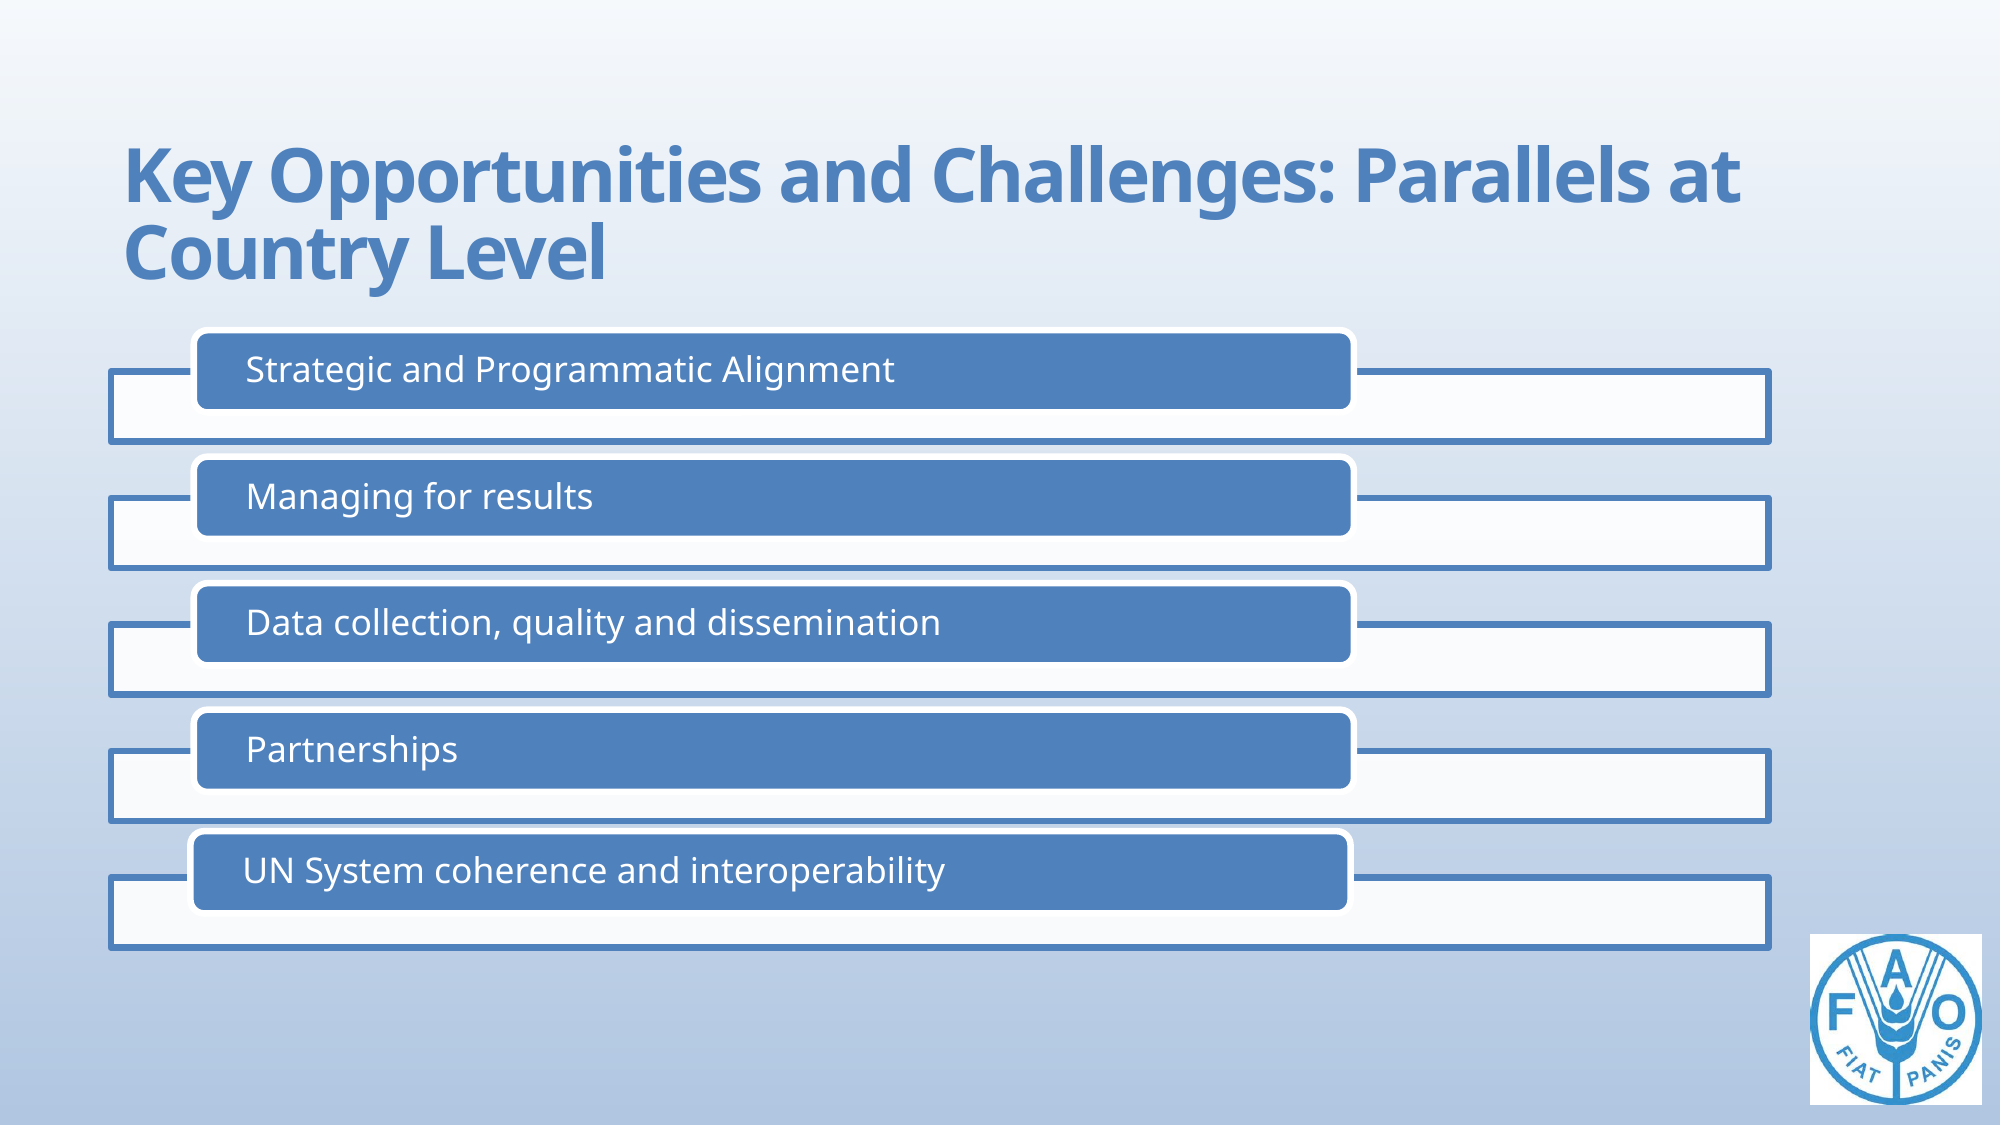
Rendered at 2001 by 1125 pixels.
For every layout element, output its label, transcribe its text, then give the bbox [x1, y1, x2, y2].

picture [1810, 933, 1983, 1106]
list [110, 329, 1769, 949]
title Key Opportunities and Challenges: Parallels at Country Level [107, 81, 1875, 354]
